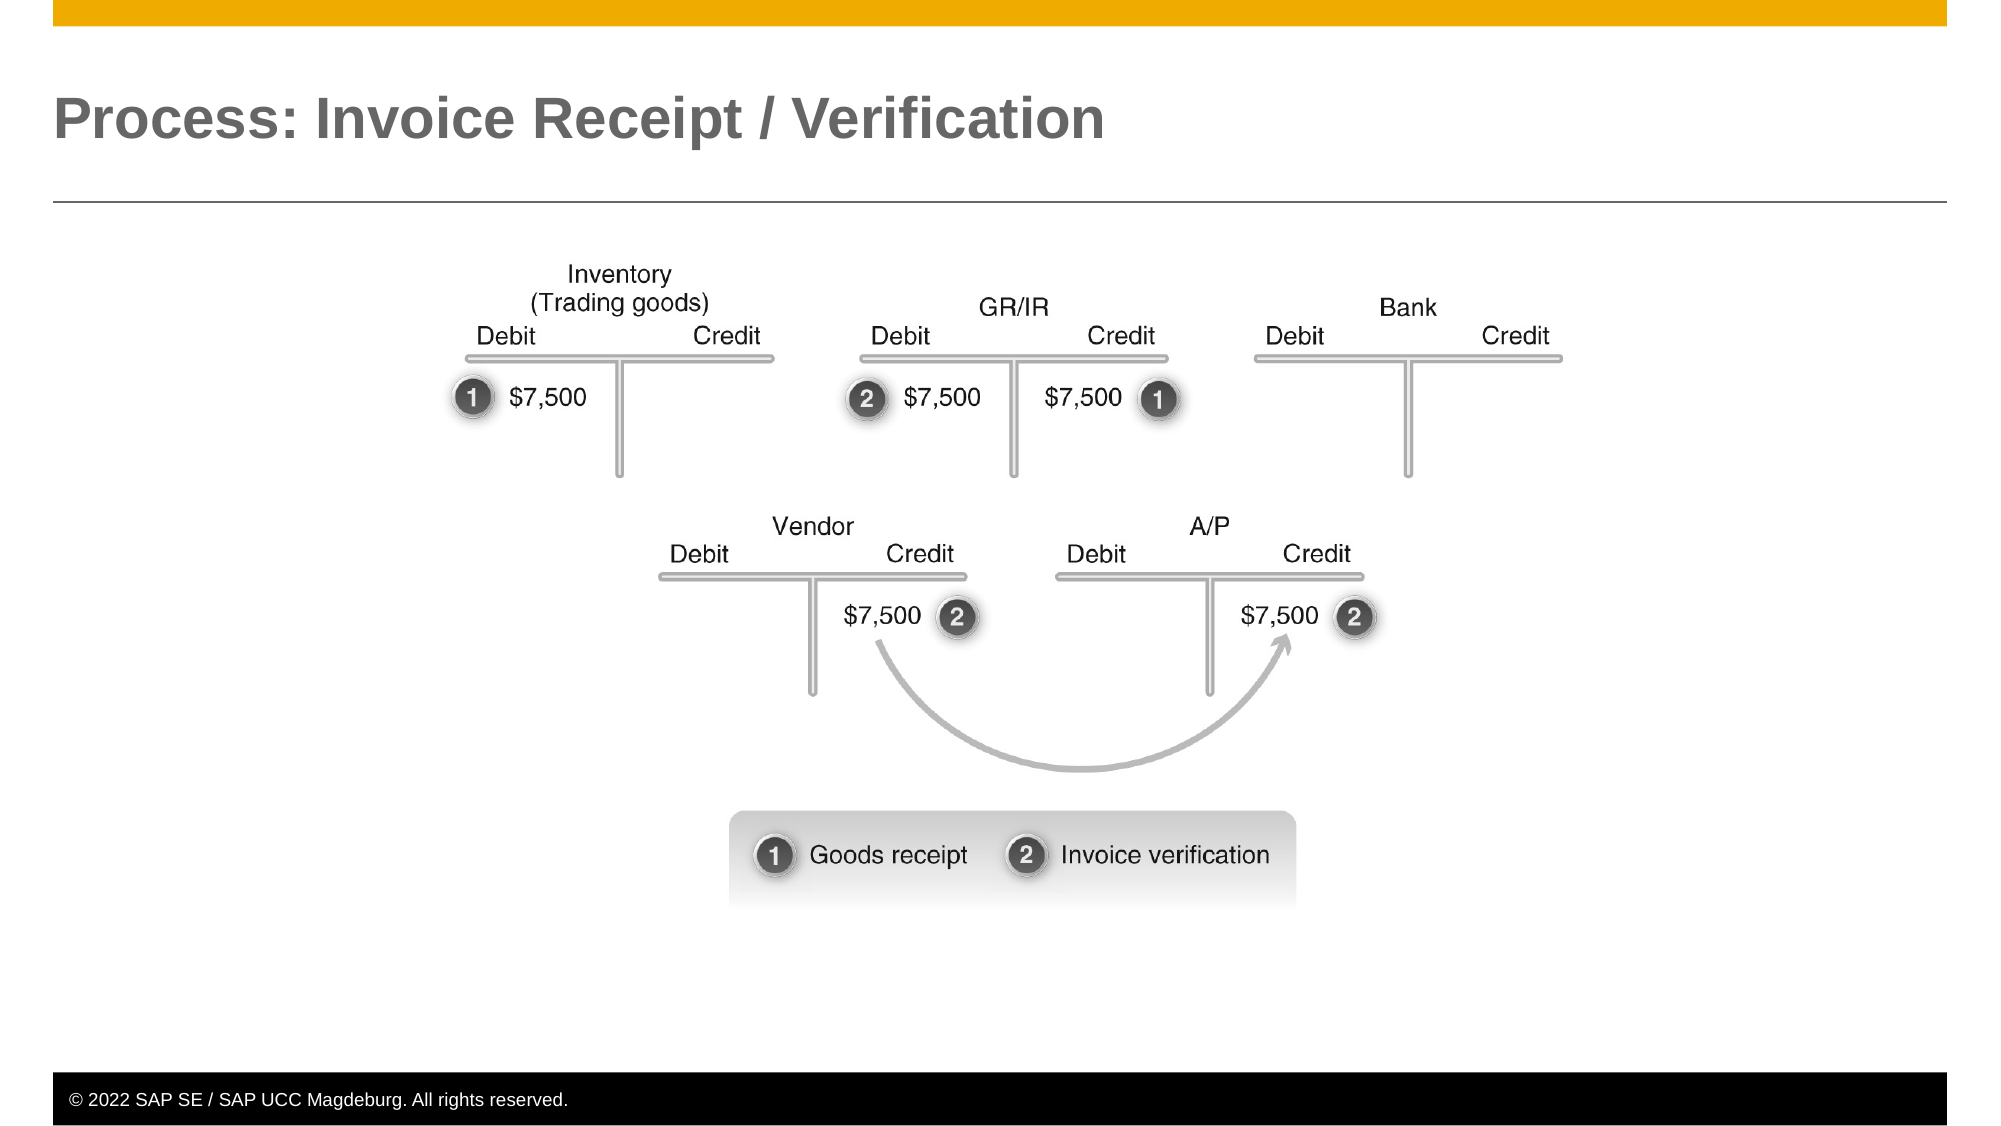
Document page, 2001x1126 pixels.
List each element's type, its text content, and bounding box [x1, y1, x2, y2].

title Process: Invoice Receipt / Verification [53, 53, 1947, 178]
picture [399, 222, 1601, 951]
